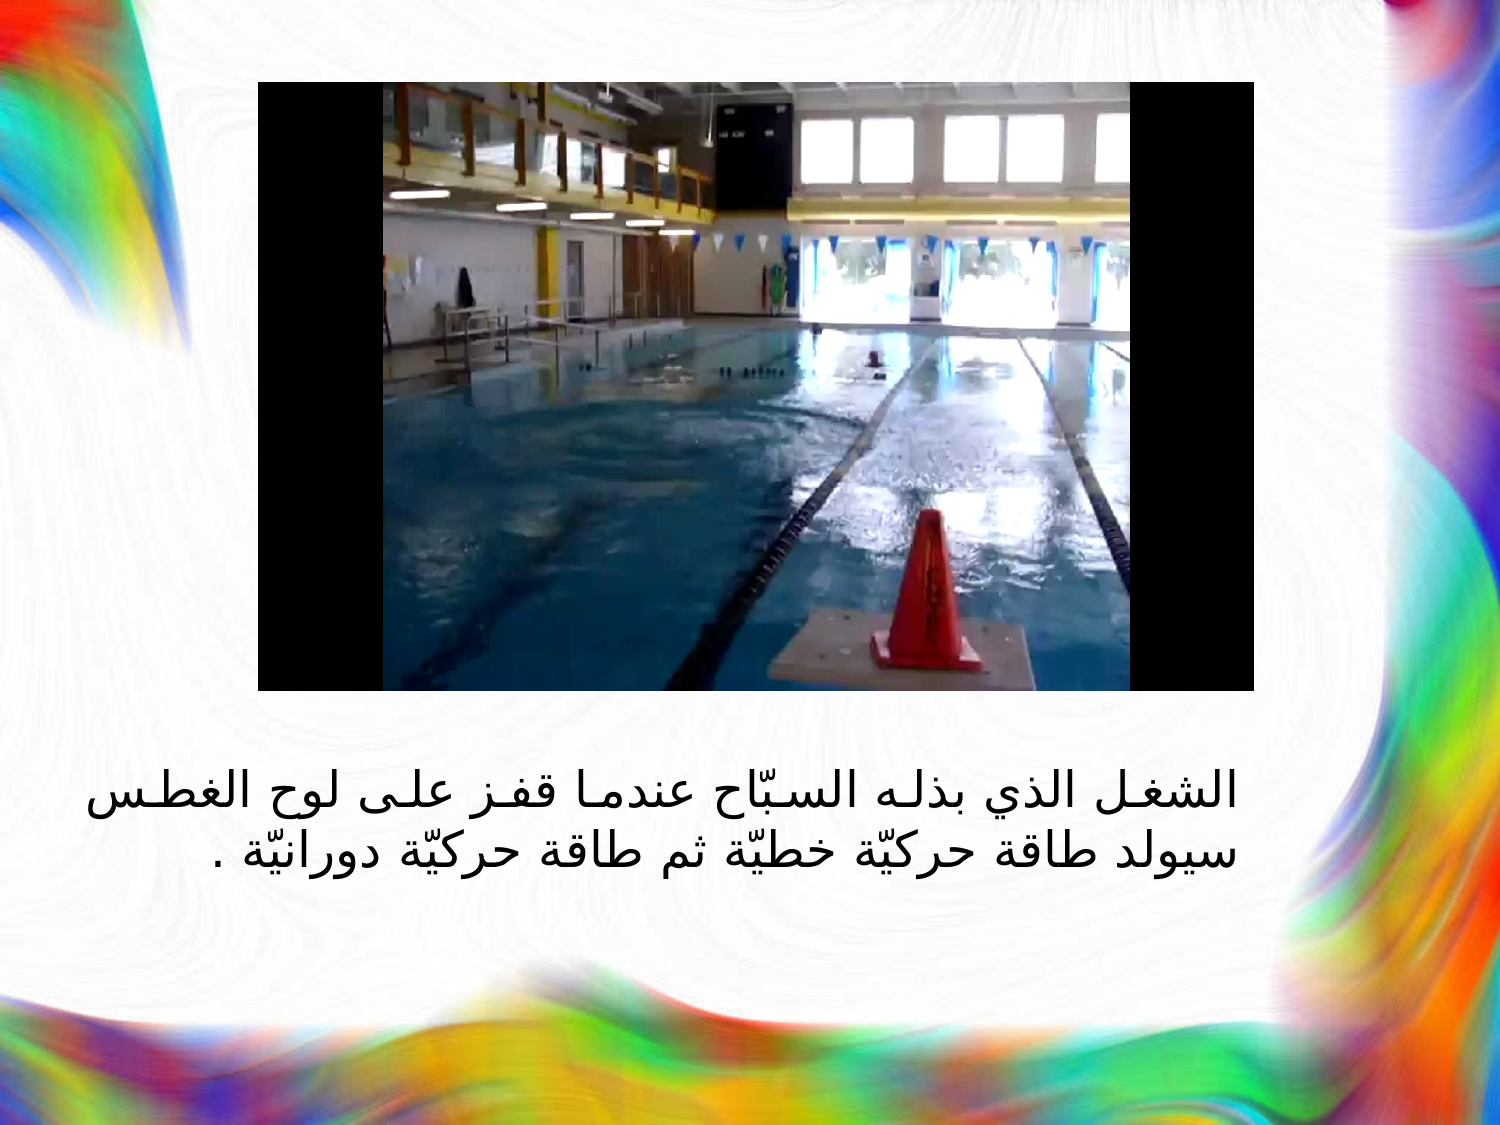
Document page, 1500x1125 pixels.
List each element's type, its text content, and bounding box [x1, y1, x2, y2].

text_box الشغل الذي بذله السبّاح عندما قفز على لوح الغطس سيولد طاقة حركيّة خطيّة ثم طاقة حركيّة دورانيّة . [70, 749, 1254, 885]
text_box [257, 81, 1255, 692]
picture [0, 0, 1500, 1125]
